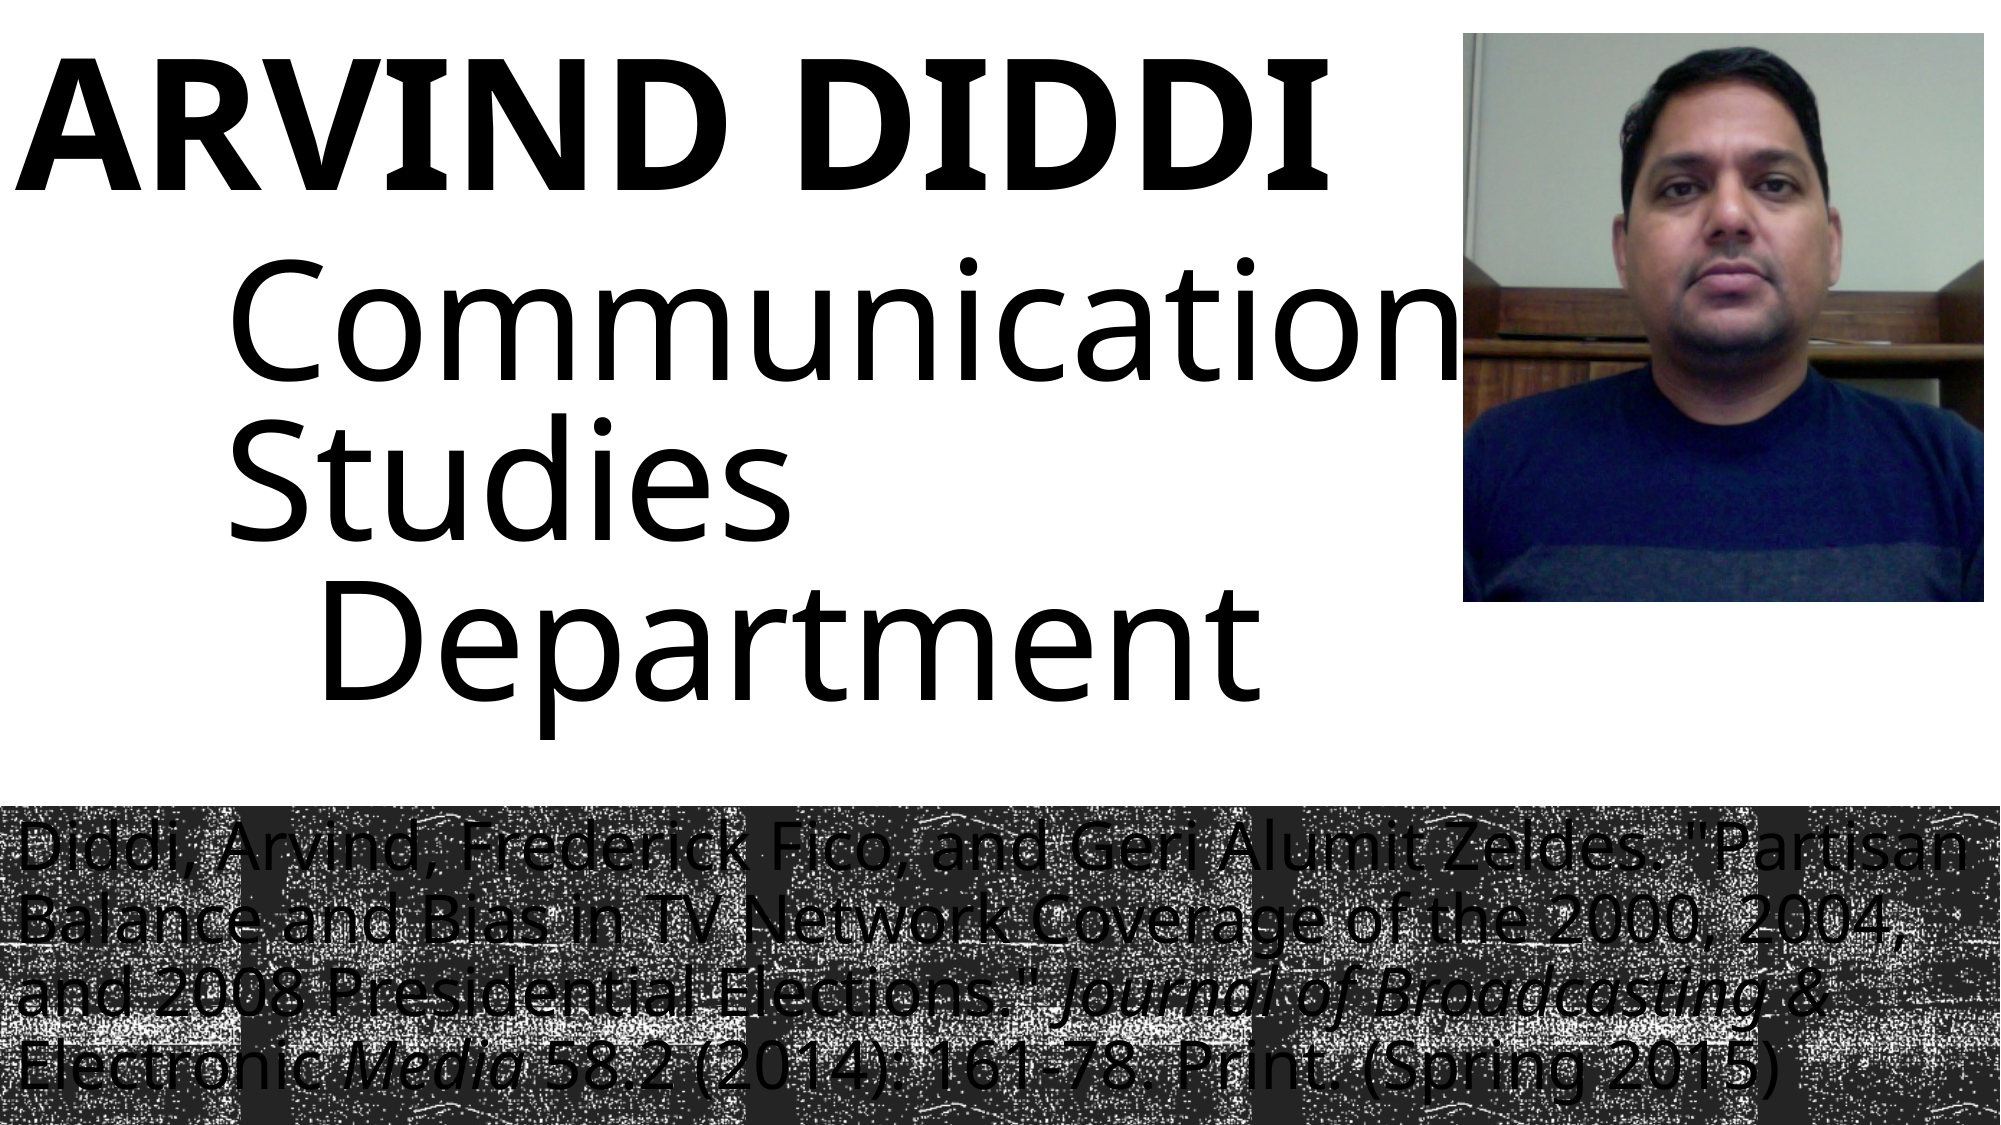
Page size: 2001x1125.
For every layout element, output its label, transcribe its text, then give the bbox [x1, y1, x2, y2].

list Communication Studies Department [208, 245, 1545, 696]
picture [1466, 33, 1984, 602]
title Arvind diddi [0, 0, 1709, 263]
list Diddi, Arvind, Frederick Fico, and Geri Alumit Zeldes. "Partisan Balance and Bias in TV Network Coverage of the 2000, 2004, and 2008 Presidential Elections." Journal of Broadcasting & Electronic Media 58.2 (2014): 161-78. Print. (Spring 2015) [0, 805, 2000, 1125]
